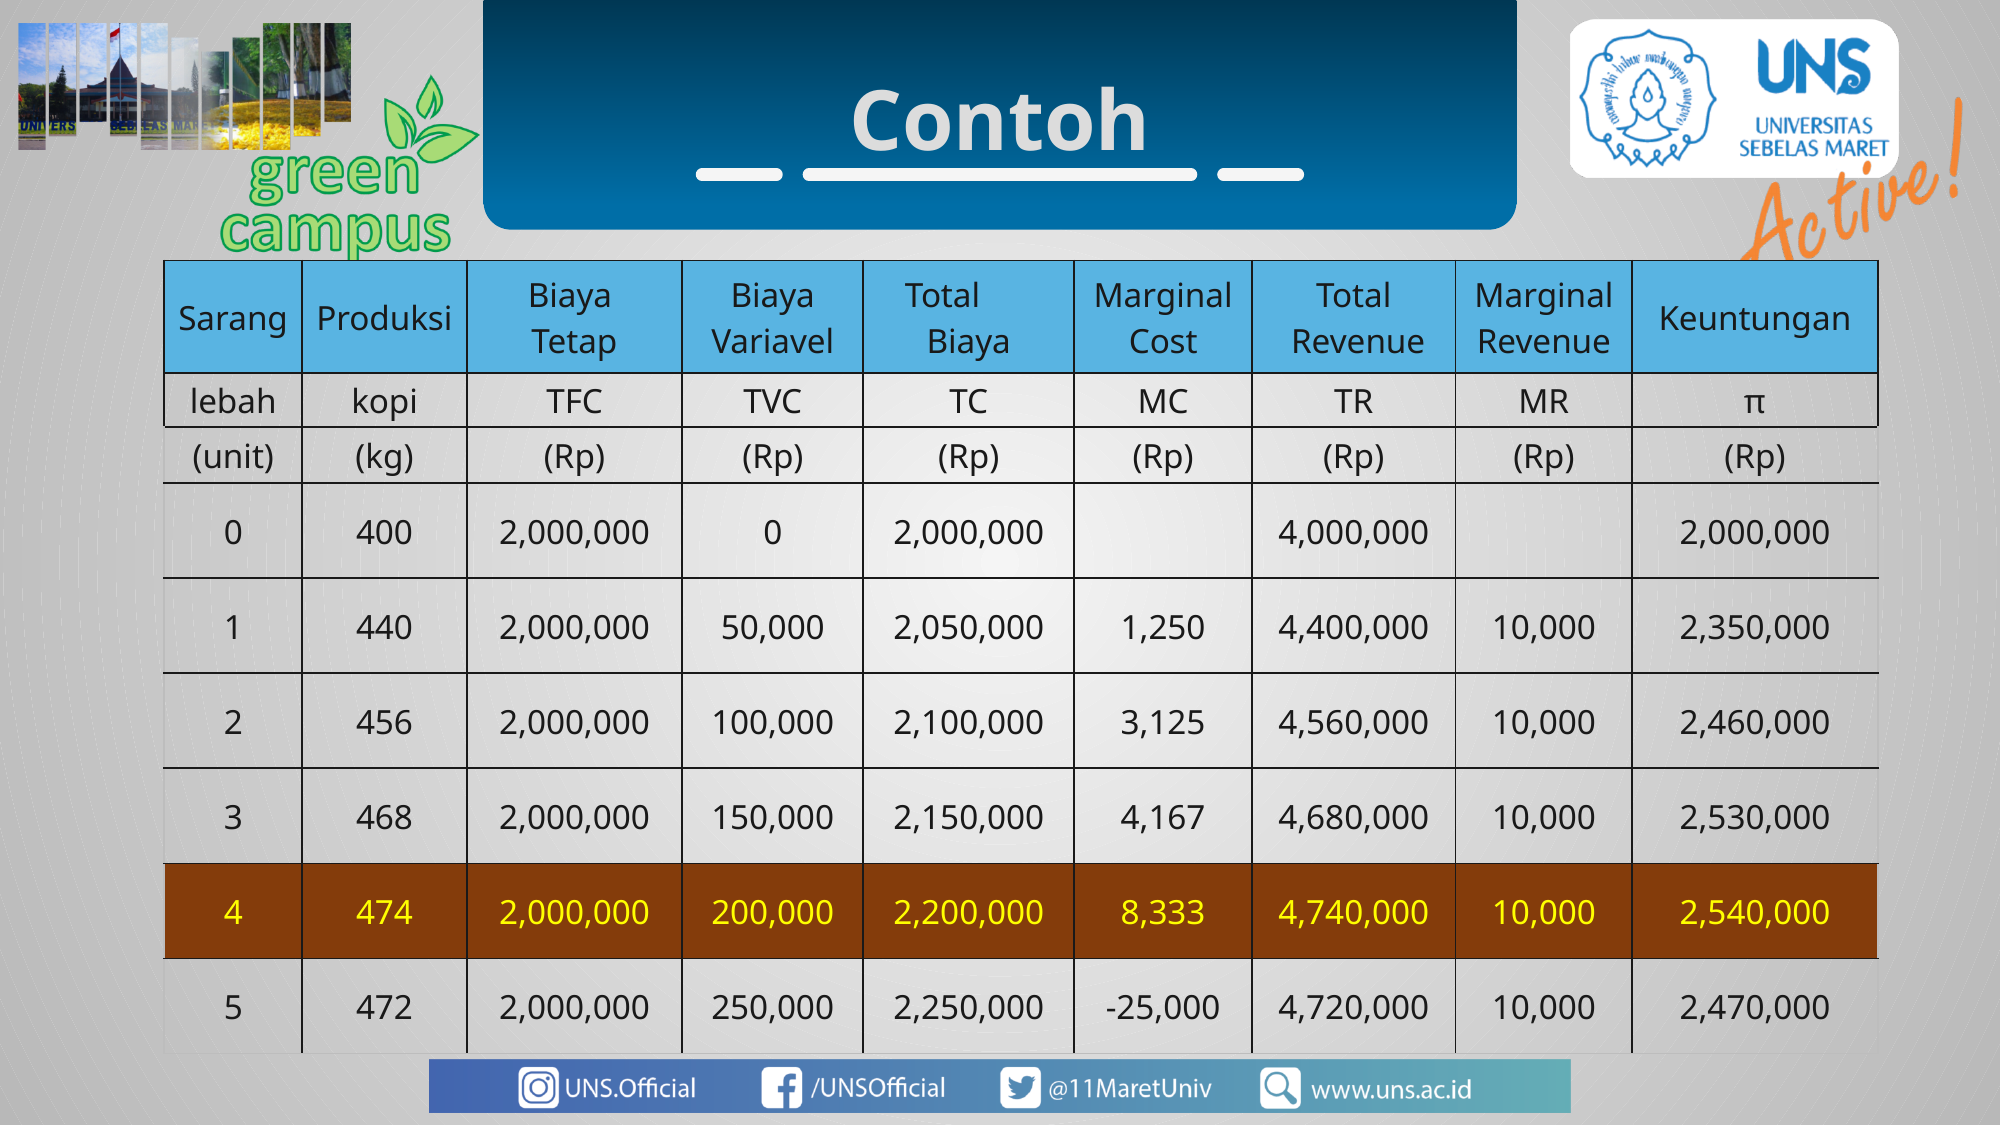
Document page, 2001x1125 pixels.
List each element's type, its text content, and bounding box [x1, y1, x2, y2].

list Contoh [551, 48, 1449, 175]
table_cell 2,530,000 [1633, 769, 1877, 863]
table_cell 100,000 [683, 674, 862, 767]
table_cell 456 [303, 674, 466, 767]
table_cell 472 [303, 959, 466, 1053]
table_cell TVC [683, 374, 862, 426]
table_cell 2,460,000 [1633, 674, 1877, 767]
table_cell 4,680,000 [1253, 769, 1455, 863]
table_header Biaya Variavel [683, 261, 862, 372]
table_header Produksi [303, 261, 466, 372]
table_cell 4,720,000 [1253, 959, 1455, 1053]
table_cell 4,740,000 [1253, 864, 1455, 958]
table_cell 2,000,000 [468, 959, 681, 1053]
table_cell 50,000 [683, 579, 862, 672]
table_cell 4 [165, 864, 301, 958]
table_cell lebah [165, 374, 301, 426]
table_cell 474 [303, 864, 466, 958]
table_cell 150,000 [683, 769, 862, 863]
table_cell 2,000,000 [468, 674, 681, 767]
table_header Total Revenue [1253, 261, 1455, 372]
table_cell [1075, 484, 1251, 577]
table_cell 4,167 [1075, 769, 1251, 863]
table_cell 4,560,000 [1253, 674, 1455, 767]
table_cell 2,200,000 [864, 864, 1073, 958]
table_cell 2,000,000 [864, 484, 1073, 577]
picture [429, 1059, 1571, 1113]
table_cell (Rp) [1075, 428, 1251, 482]
table_cell 4,000,000 [1253, 484, 1455, 577]
table_cell TC [864, 374, 1073, 426]
table_cell 10,000 [1456, 769, 1631, 863]
table_cell (kg) [303, 428, 466, 482]
table_cell 4,400,000 [1253, 579, 1455, 672]
table_cell 2,050,000 [864, 579, 1073, 672]
table_cell 10,000 [1456, 579, 1631, 672]
table_cell 1,250 [1075, 579, 1251, 672]
table_cell 400 [303, 484, 466, 577]
table_cell 2,470,000 [1633, 959, 1877, 1053]
table_cell 3 [165, 769, 301, 863]
table_cell -25,000 [1075, 959, 1251, 1053]
picture [1566, 19, 1997, 260]
table_cell 2,000,000 [468, 864, 681, 958]
table_cell MR [1456, 374, 1631, 426]
table_cell 10,000 [1456, 864, 1631, 958]
picture [18, 23, 480, 260]
table_cell 2,000,000 [468, 579, 681, 672]
table_cell [1456, 484, 1631, 577]
table_header Marginal Cost [1075, 261, 1251, 372]
table_cell kopi [303, 374, 466, 426]
table_header Marginal Revenue [1456, 261, 1631, 372]
table_cell 3,125 [1075, 674, 1251, 767]
table_cell 0 [683, 484, 862, 577]
table_cell TFC [468, 374, 681, 426]
table_cell 2,000,000 [468, 484, 681, 577]
table_cell π [1633, 374, 1877, 426]
table_cell 200,000 [683, 864, 862, 958]
table_cell 2,000,000 [1633, 484, 1877, 577]
table_cell 5 [165, 959, 301, 1053]
table_cell (Rp) [1253, 428, 1455, 482]
table_cell 2,150,000 [864, 769, 1073, 863]
table_cell 10,000 [1456, 674, 1631, 767]
table_cell TR [1253, 374, 1455, 426]
table_cell 2,250,000 [864, 959, 1073, 1053]
table_cell 10,000 [1456, 959, 1631, 1053]
table_header Total Biaya [864, 261, 1073, 372]
table_cell 468 [303, 769, 466, 863]
table_cell MC [1075, 374, 1251, 426]
table_cell 0 [165, 484, 301, 577]
table_cell 2 [165, 674, 301, 767]
table_cell 8,333 [1075, 864, 1251, 958]
table_cell (unit) [165, 428, 301, 482]
table_cell 2,000,000 [468, 769, 681, 863]
table_cell (Rp) [683, 428, 862, 482]
table_cell 2,350,000 [1633, 579, 1877, 672]
table_cell (Rp) [864, 428, 1073, 482]
table_cell (Rp) [468, 428, 681, 482]
table_header Biaya Tetap [468, 261, 681, 372]
table_header Sarang [165, 261, 301, 372]
table_cell 2,540,000 [1633, 864, 1877, 958]
table_cell 440 [303, 579, 466, 672]
table_header Keuntungan [1633, 261, 1877, 372]
table_cell 2,100,000 [864, 674, 1073, 767]
table_cell (Rp) [1633, 428, 1877, 482]
table_cell (Rp) [1456, 428, 1631, 482]
table_cell 1 [165, 579, 301, 672]
table_cell 250,000 [683, 959, 862, 1053]
